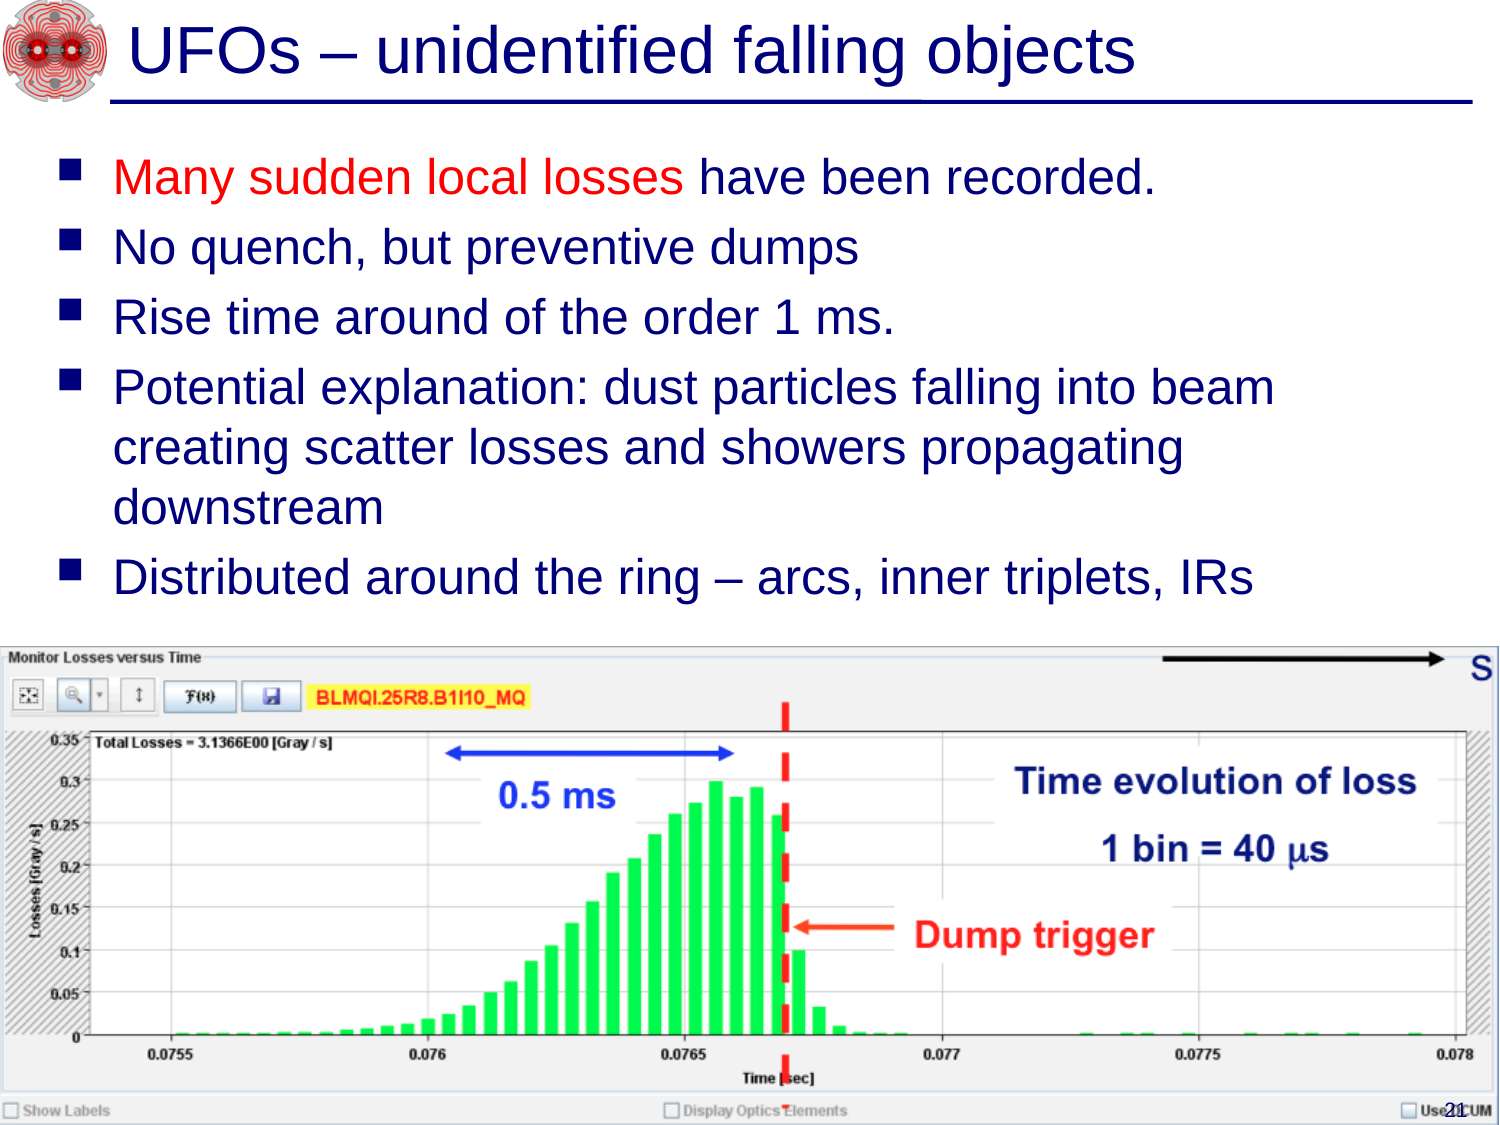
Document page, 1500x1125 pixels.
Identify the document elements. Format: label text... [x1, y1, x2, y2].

title UFOs – unidentified falling objects [111, 3, 1463, 91]
picture [0, 645, 1499, 1125]
list Many sudden local losses have been recorded. No quench, but preventive dumps Rise time around of the order 1 ms. Potential explanation: dust particles falling into beam creating scatter losses and showers propagating downstream Distributed around the ring – arcs, inner triplets, IRs [40, 136, 1459, 644]
picture [0, 0, 108, 103]
